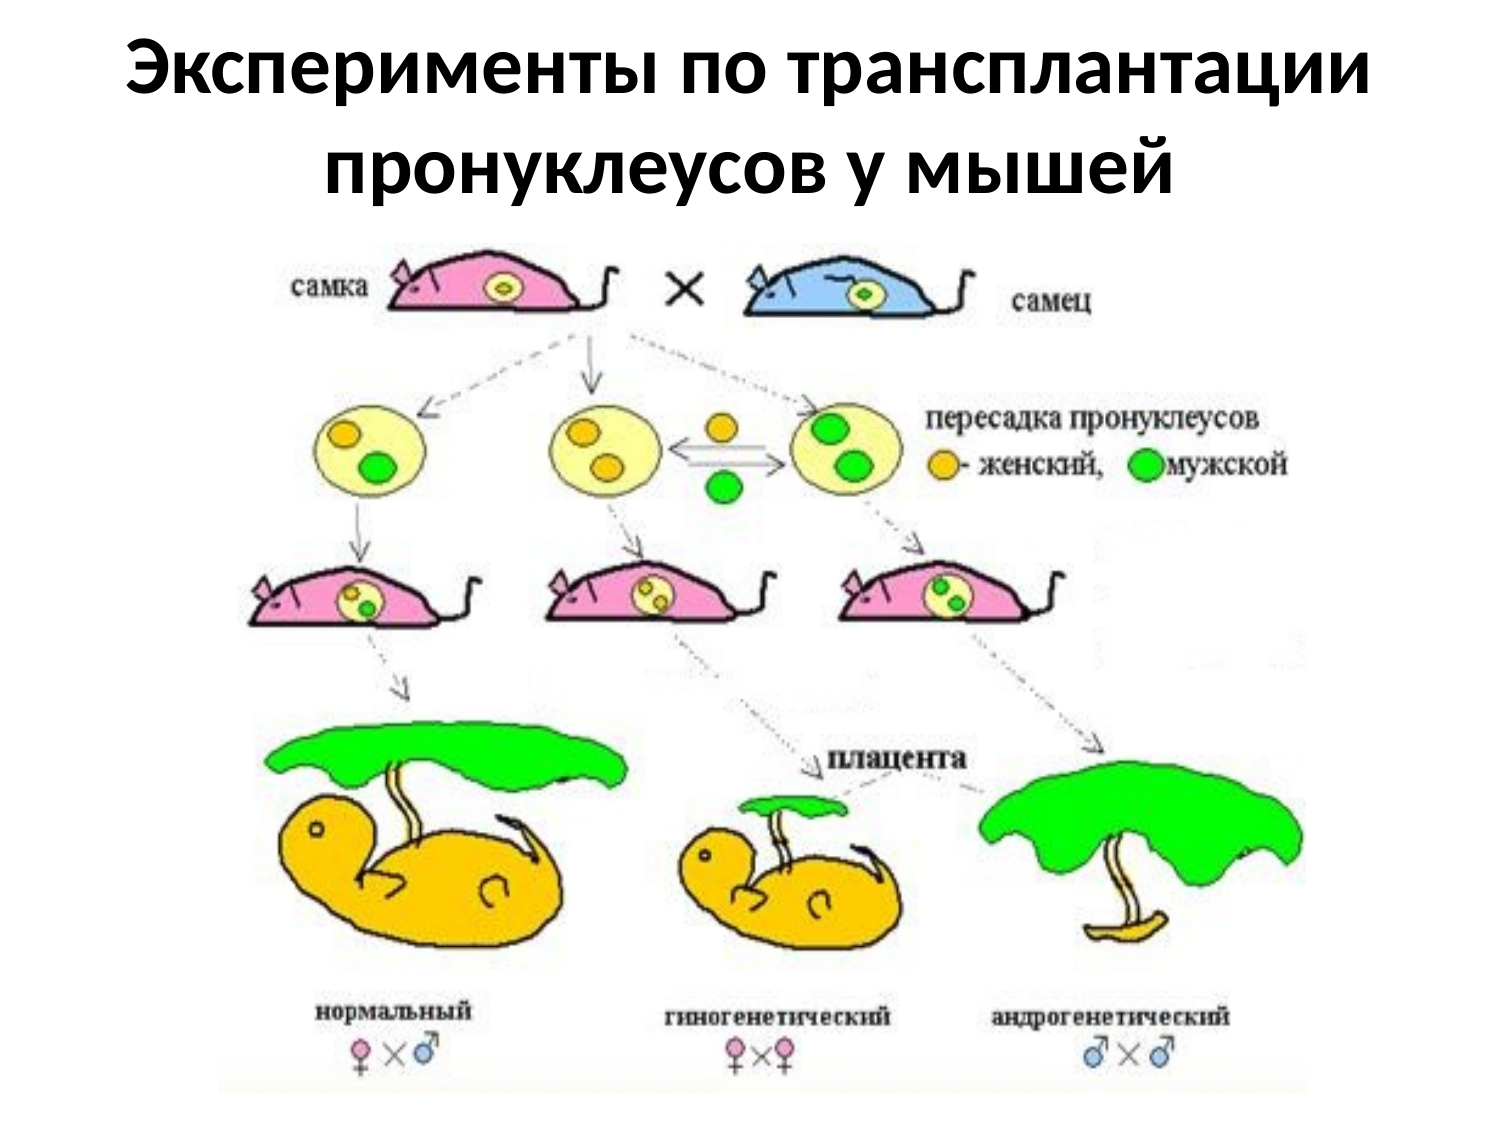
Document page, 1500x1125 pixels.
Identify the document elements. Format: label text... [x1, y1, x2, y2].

picture [218, 243, 1306, 1094]
text_box Эксперименты по трансплантации пронуклеусов у мышей [0, 3, 1500, 218]
